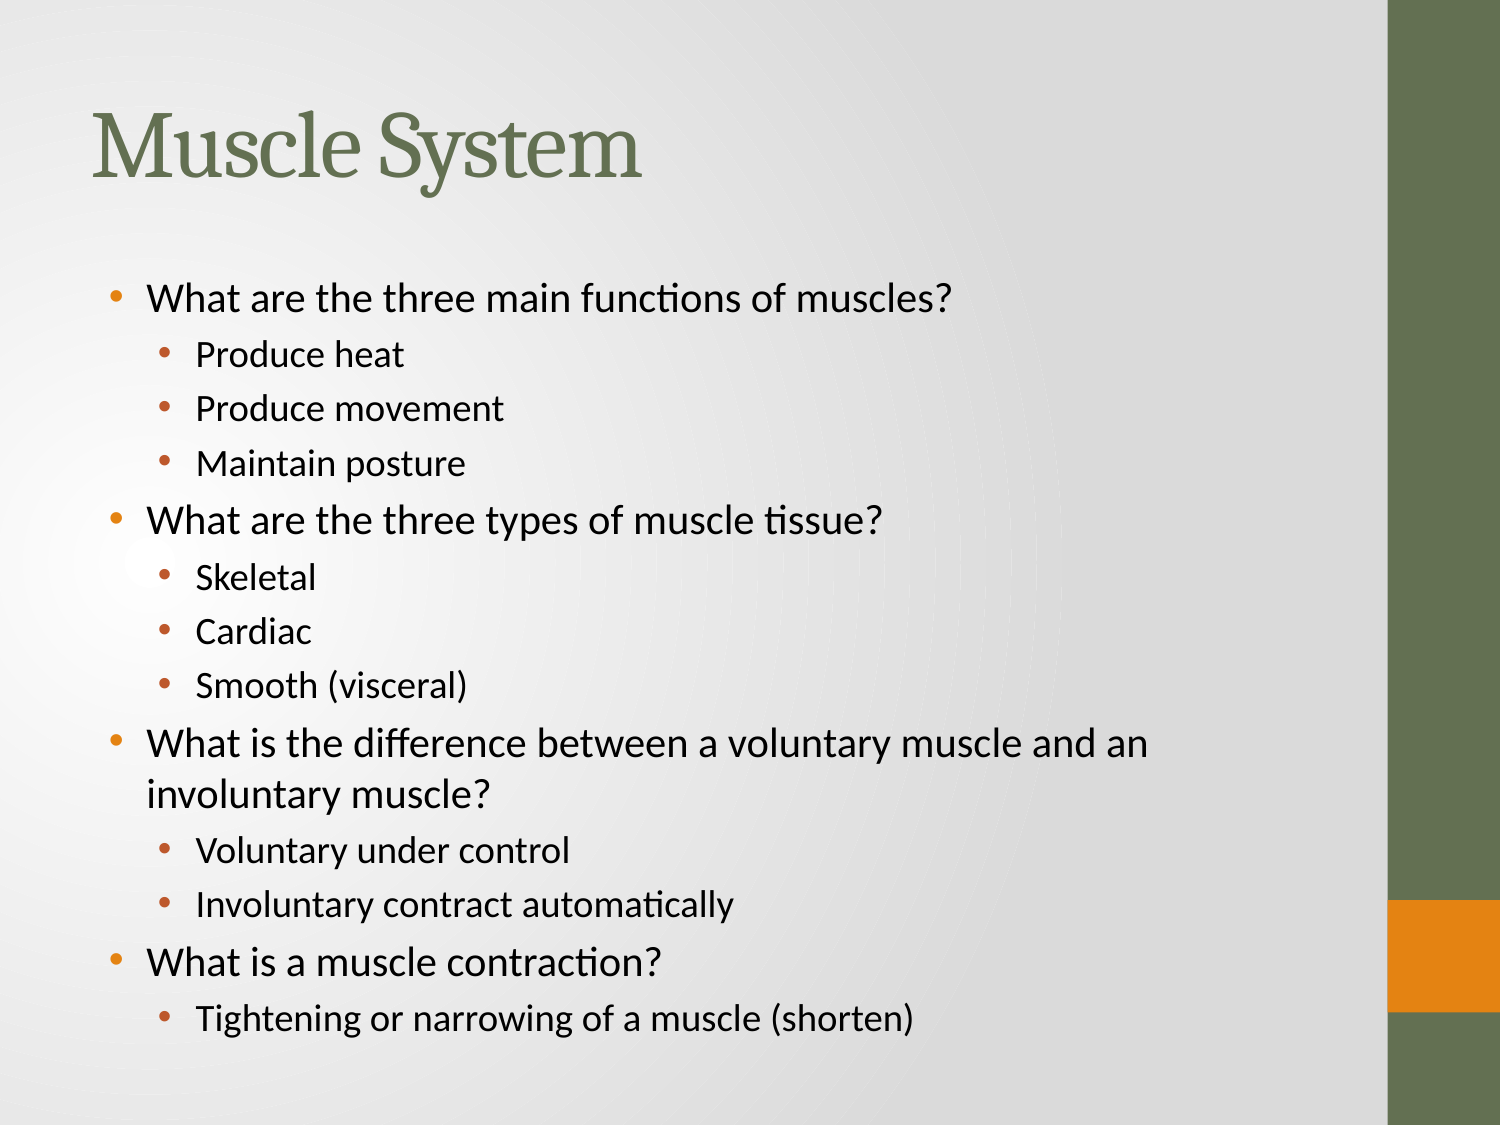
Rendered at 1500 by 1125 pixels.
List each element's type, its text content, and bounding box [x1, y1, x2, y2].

title Muscle System [75, 45, 1325, 233]
list What are the three main functions of muscles? Produce heat Produce movement Maintain posture What are the three types of muscle tissue? Skeletal Cardiac Smooth (visceral) What is the difference between a voluntary muscle and an involuntary muscle? Voluntary under control Involuntary contract automatically What is a muscle contraction? Tightening or narrowing of a muscle (shorten) [75, 262, 1325, 1050]
